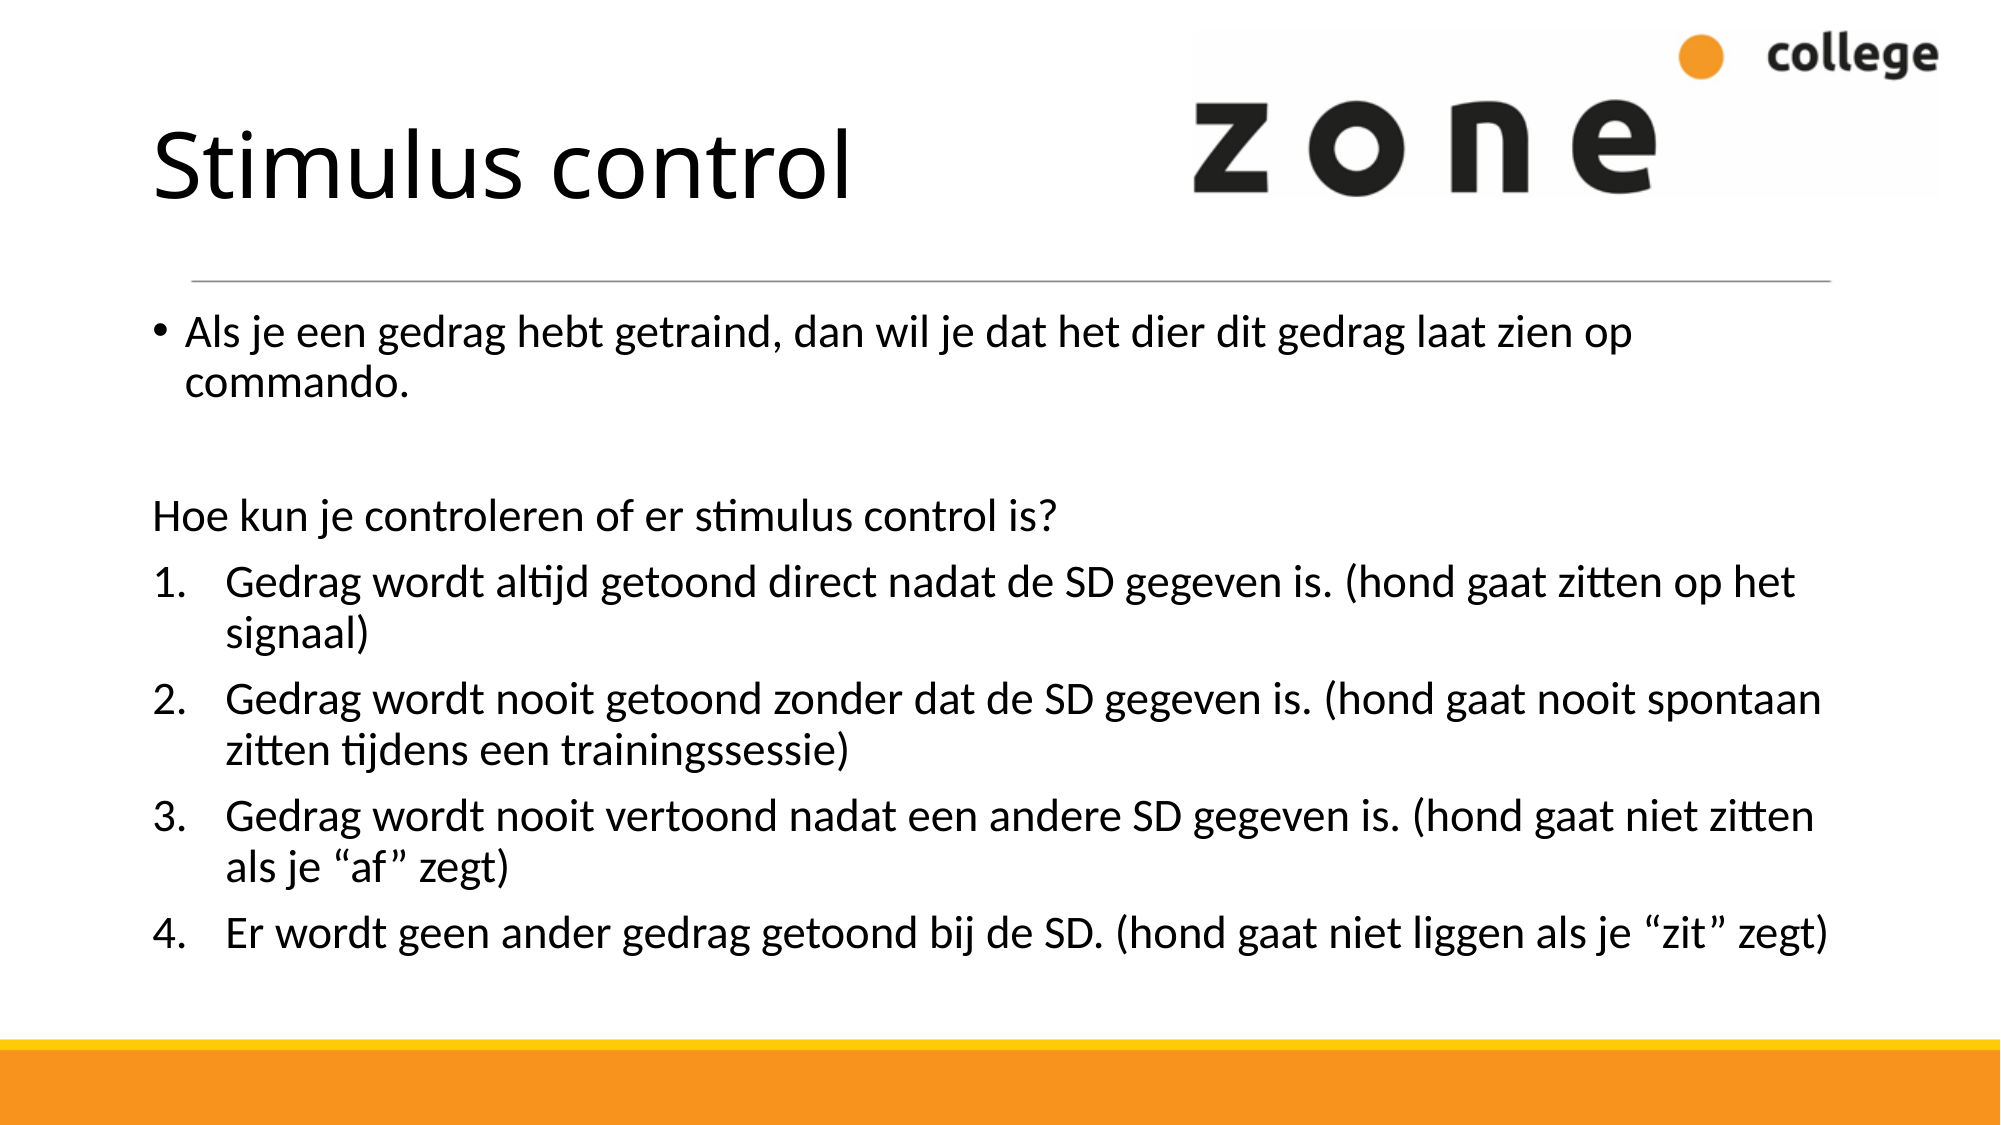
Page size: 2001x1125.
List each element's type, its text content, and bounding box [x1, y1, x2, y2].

title Stimulus control [137, 59, 1863, 278]
list Als je een gedrag hebt getraind, dan wil je dat het dier dit gedrag laat zien op commando. Hoe kun je controleren of er stimulus control is? Gedrag wordt altijd getoond direct nadat de SD gegeven is. (hond gaat zitten op het signaal) Gedrag wordt nooit getoond zonder dat de SD gegeven is. (hond gaat nooit spontaan zitten tijdens een trainingssessie) Gedrag wordt nooit vertoond nadat een andere SD gegeven is. (hond gaat niet zitten als je “af” zegt) Er wordt geen ander gedrag getoond bij de SD. (hond gaat niet liggen als je “zit” zegt) [137, 299, 1863, 1014]
picture [0, 0, 2001, 1125]
